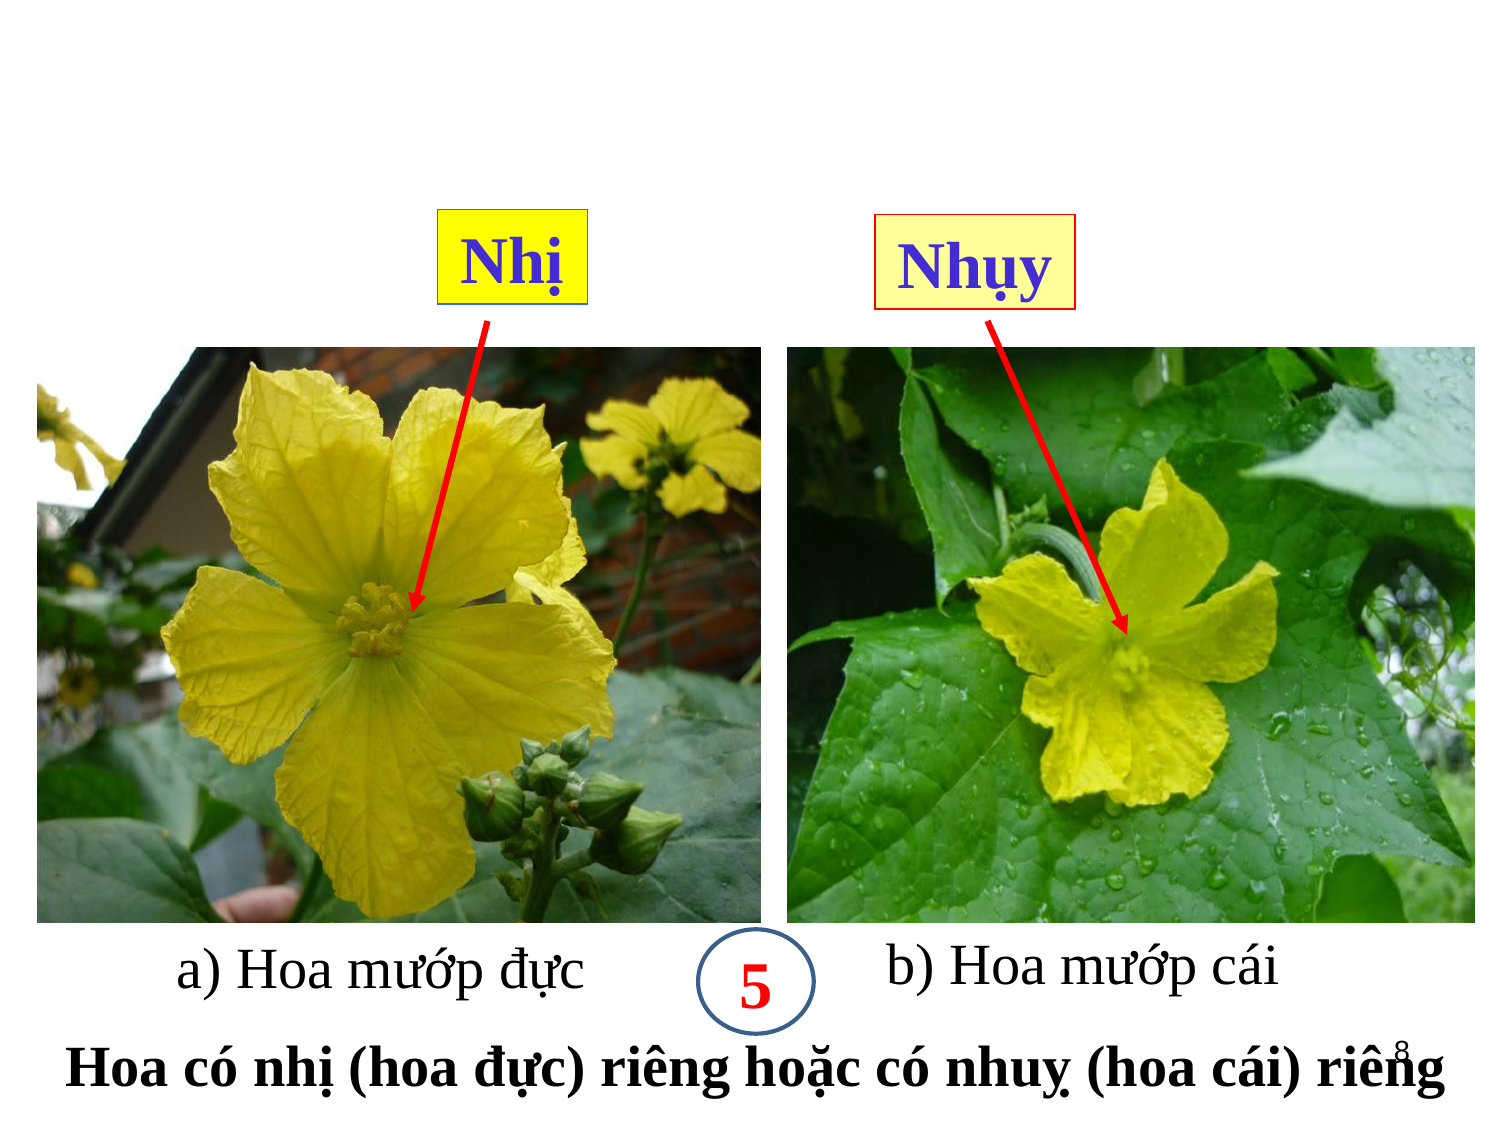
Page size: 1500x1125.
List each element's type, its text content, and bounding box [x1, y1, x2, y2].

text_box Nhụy [875, 214, 1075, 310]
text_box Hoa có nhị (hoa đực) riêng hoặc có nhuỵ (hoa cái) riêng [37, 1020, 1475, 1106]
text_box Nhị [437, 209, 588, 304]
picture [787, 347, 1476, 924]
text_box a) Hoa mướp đực [137, 931, 625, 1008]
text_box b) Hoa mướp cái [871, 930, 1472, 1004]
text_box 5 [695, 927, 816, 1020]
picture [37, 347, 761, 923]
